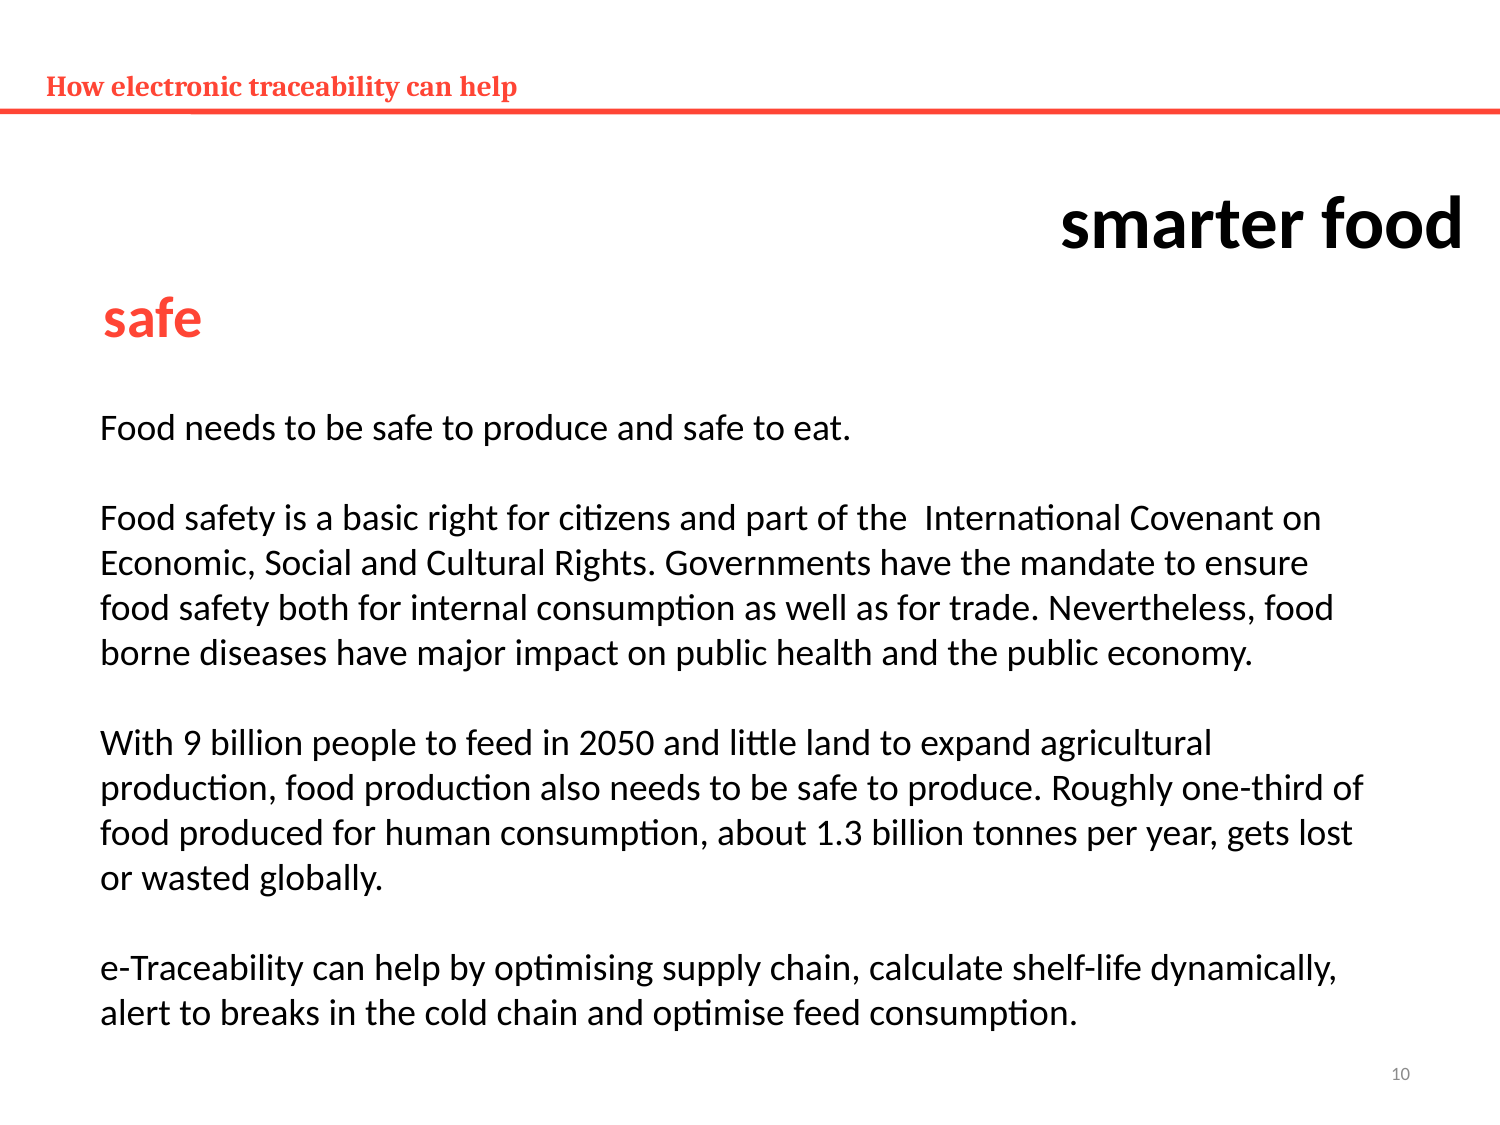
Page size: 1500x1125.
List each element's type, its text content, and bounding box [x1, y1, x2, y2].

text_box safe [89, 271, 218, 357]
slide_number 10 [1074, 1042, 1425, 1103]
text_box Food needs to be safe to produce and safe to eat. Food safety is a basic right for citizens and part of the International Covenant on Economic, Social and Cultural Rights. Governments have the mandate to ensure food safety both for internal consumption as well as for trade. Nevertheless, food borne diseases have major impact on public health and the public economy. With 9 billion people to feed in 2050 and little land to expand agricultural production, food production also needs to be safe to produce. Roughly one-third of food produced for human consumption, about 1.3 billion tonnes per year, gets lost or wasted globally. e-Traceability can help by optimising supply chain, calculate shelf-life dynamically, alert to breaks in the cold chain and optimise feed consumption. [85, 395, 1401, 1041]
title How electronic traceability can help [31, 58, 1381, 108]
text_box smarter food [1045, 165, 1481, 271]
